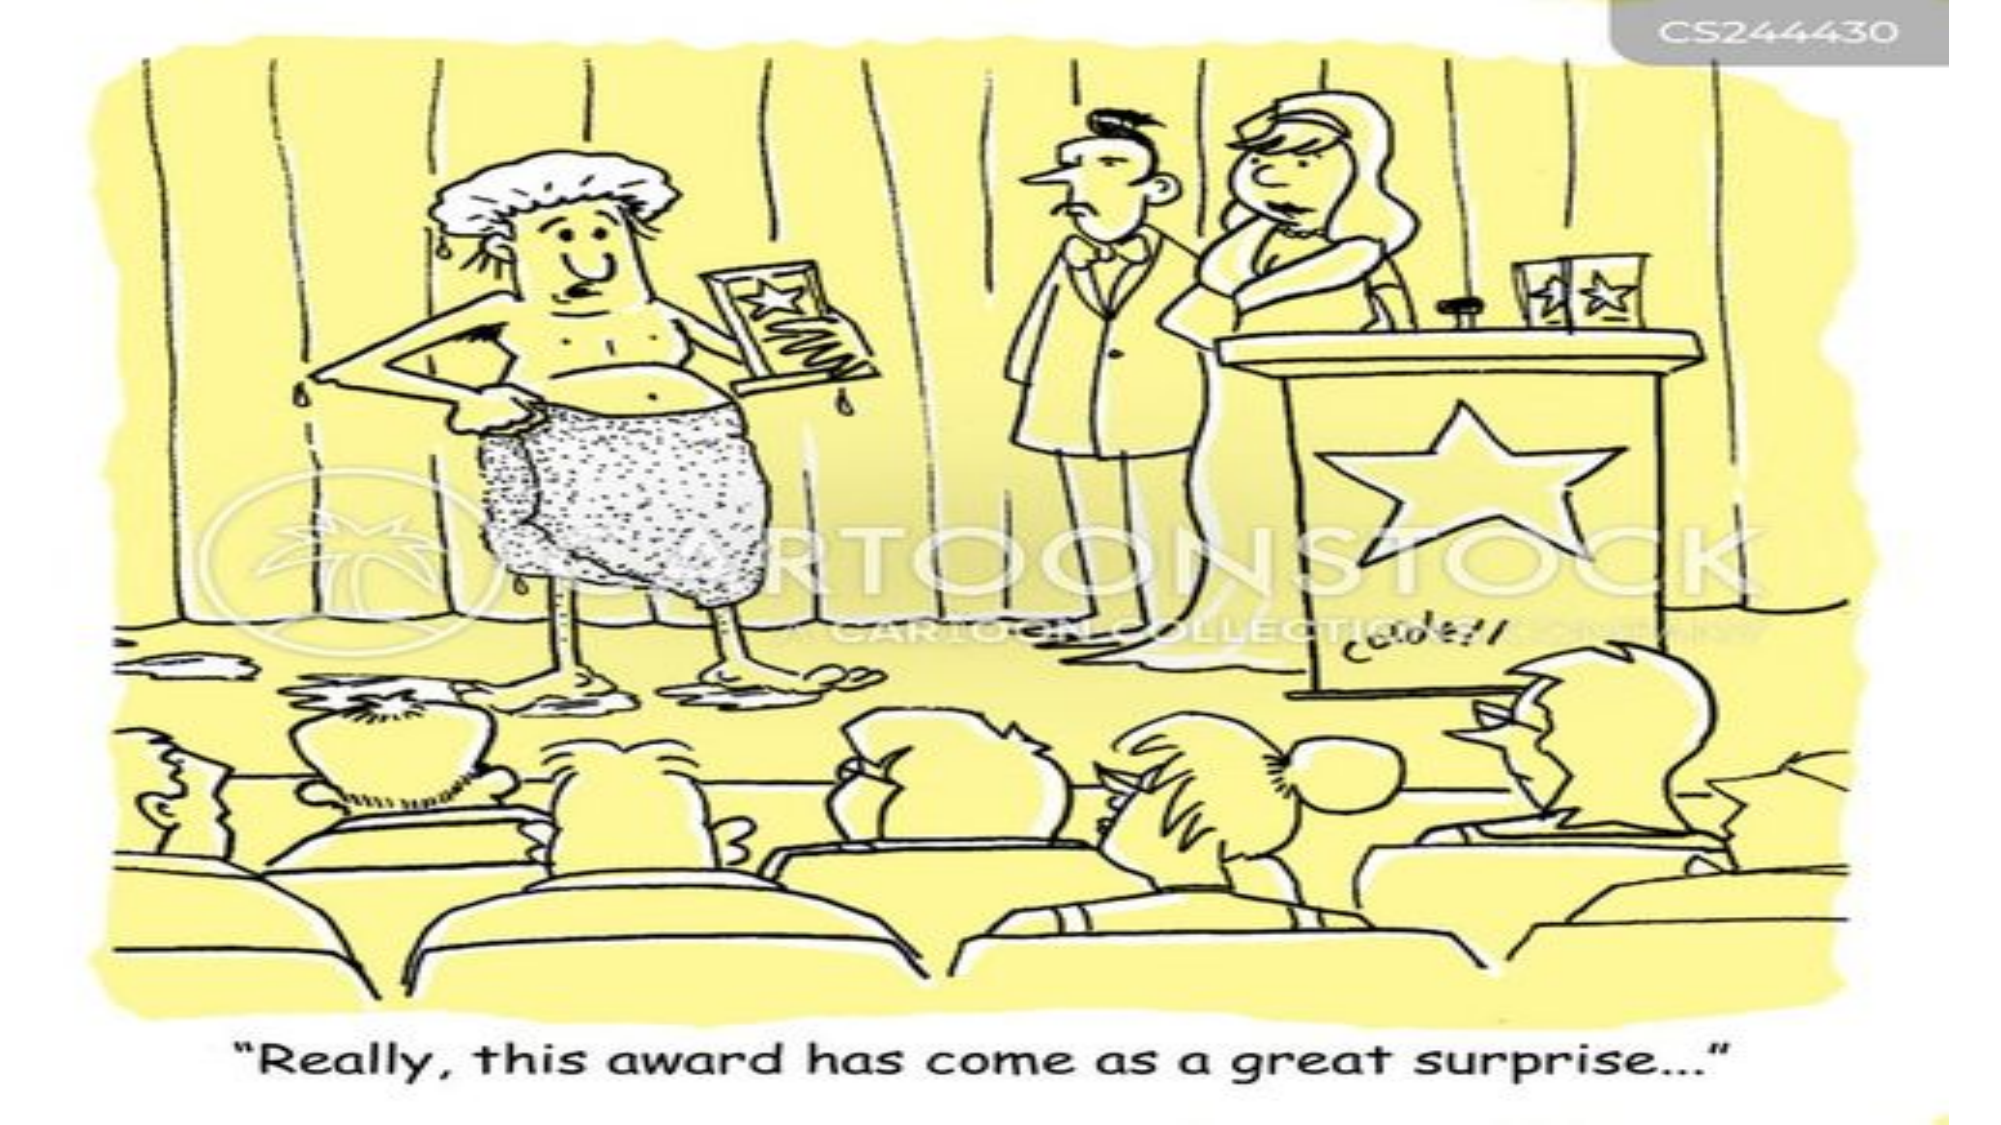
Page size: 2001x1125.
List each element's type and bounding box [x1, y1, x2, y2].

list [16, 0, 1949, 1125]
